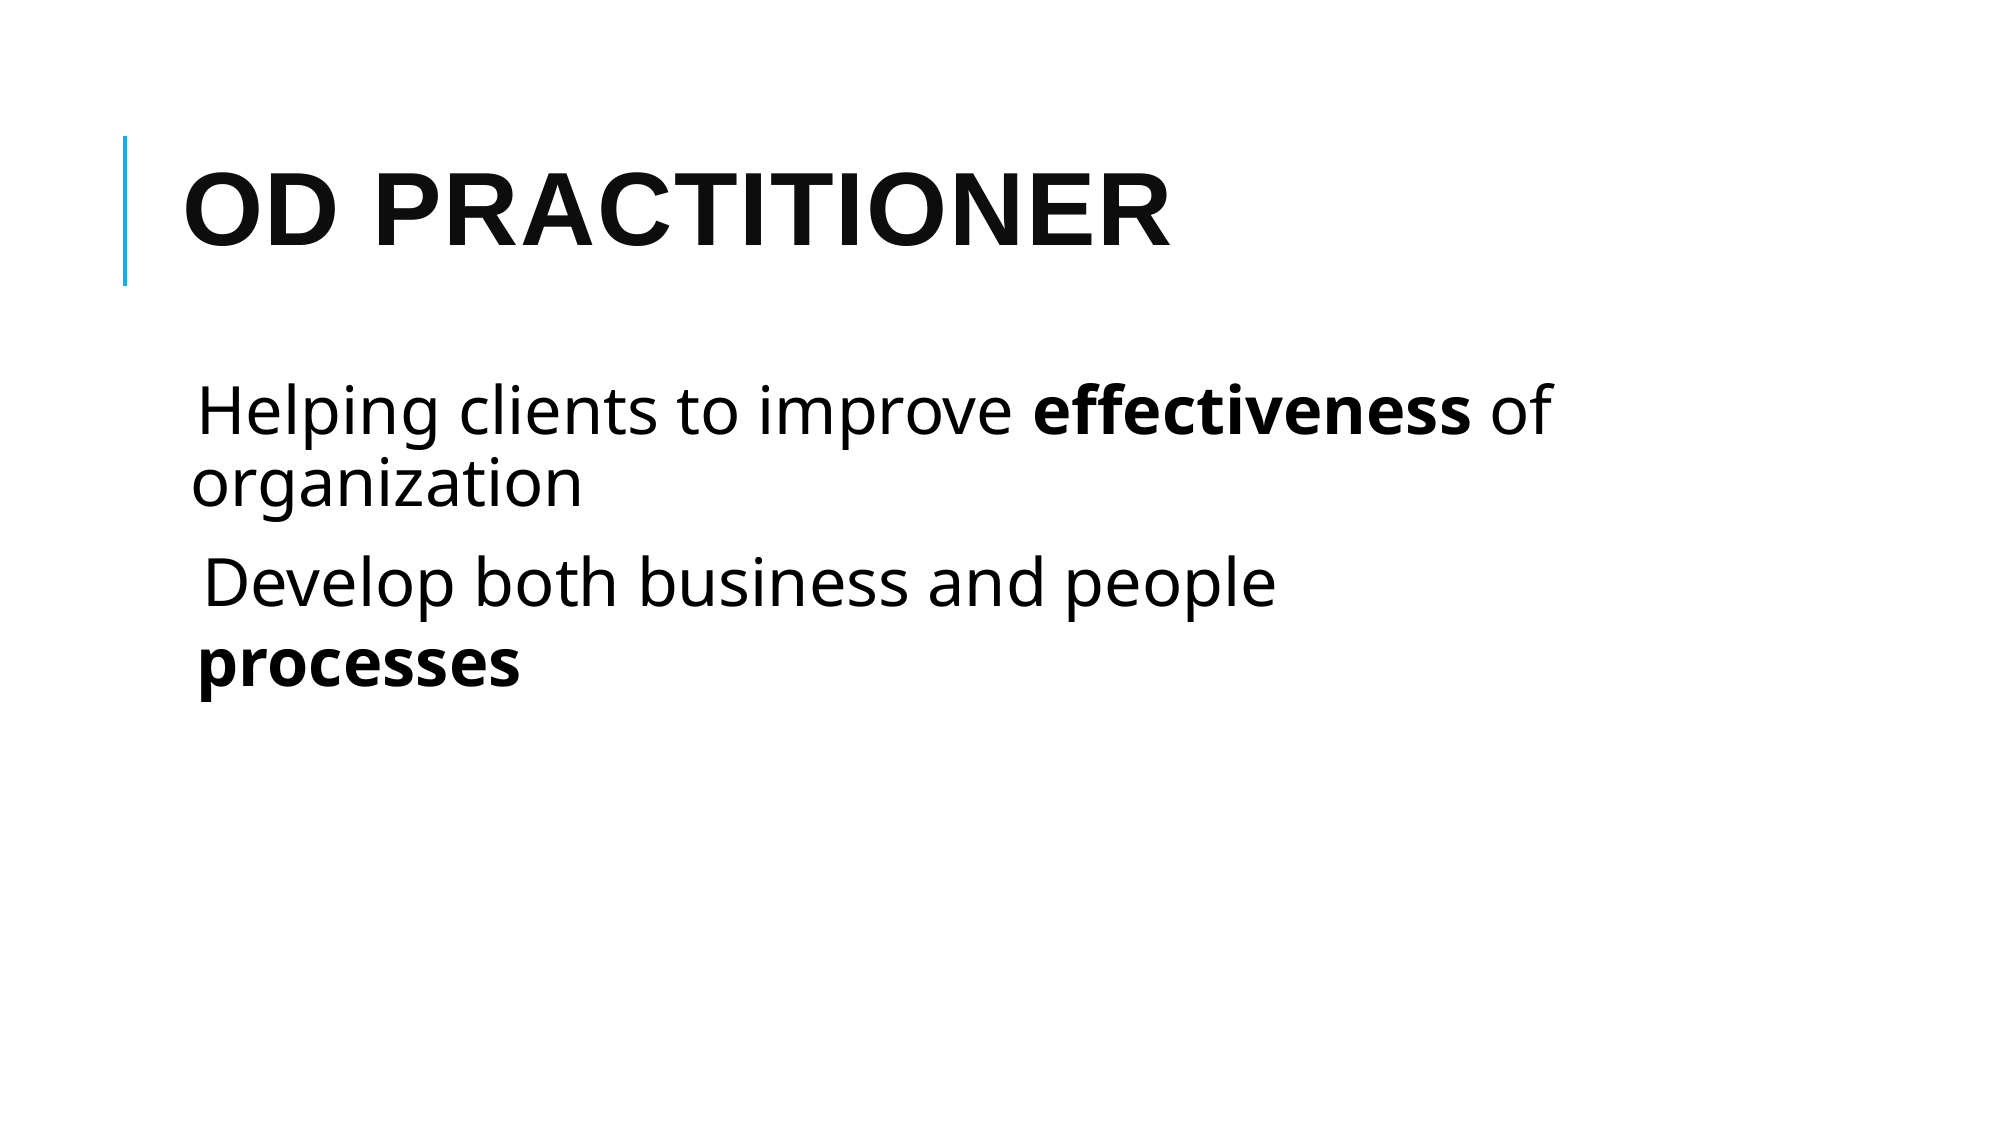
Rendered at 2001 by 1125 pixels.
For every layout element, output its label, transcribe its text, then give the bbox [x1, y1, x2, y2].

title OD PRACTITIONER [180, 138, 1179, 329]
text_box Helping clients to improve effectiveness of organization Develop both business and people processes [188, 364, 1659, 701]
